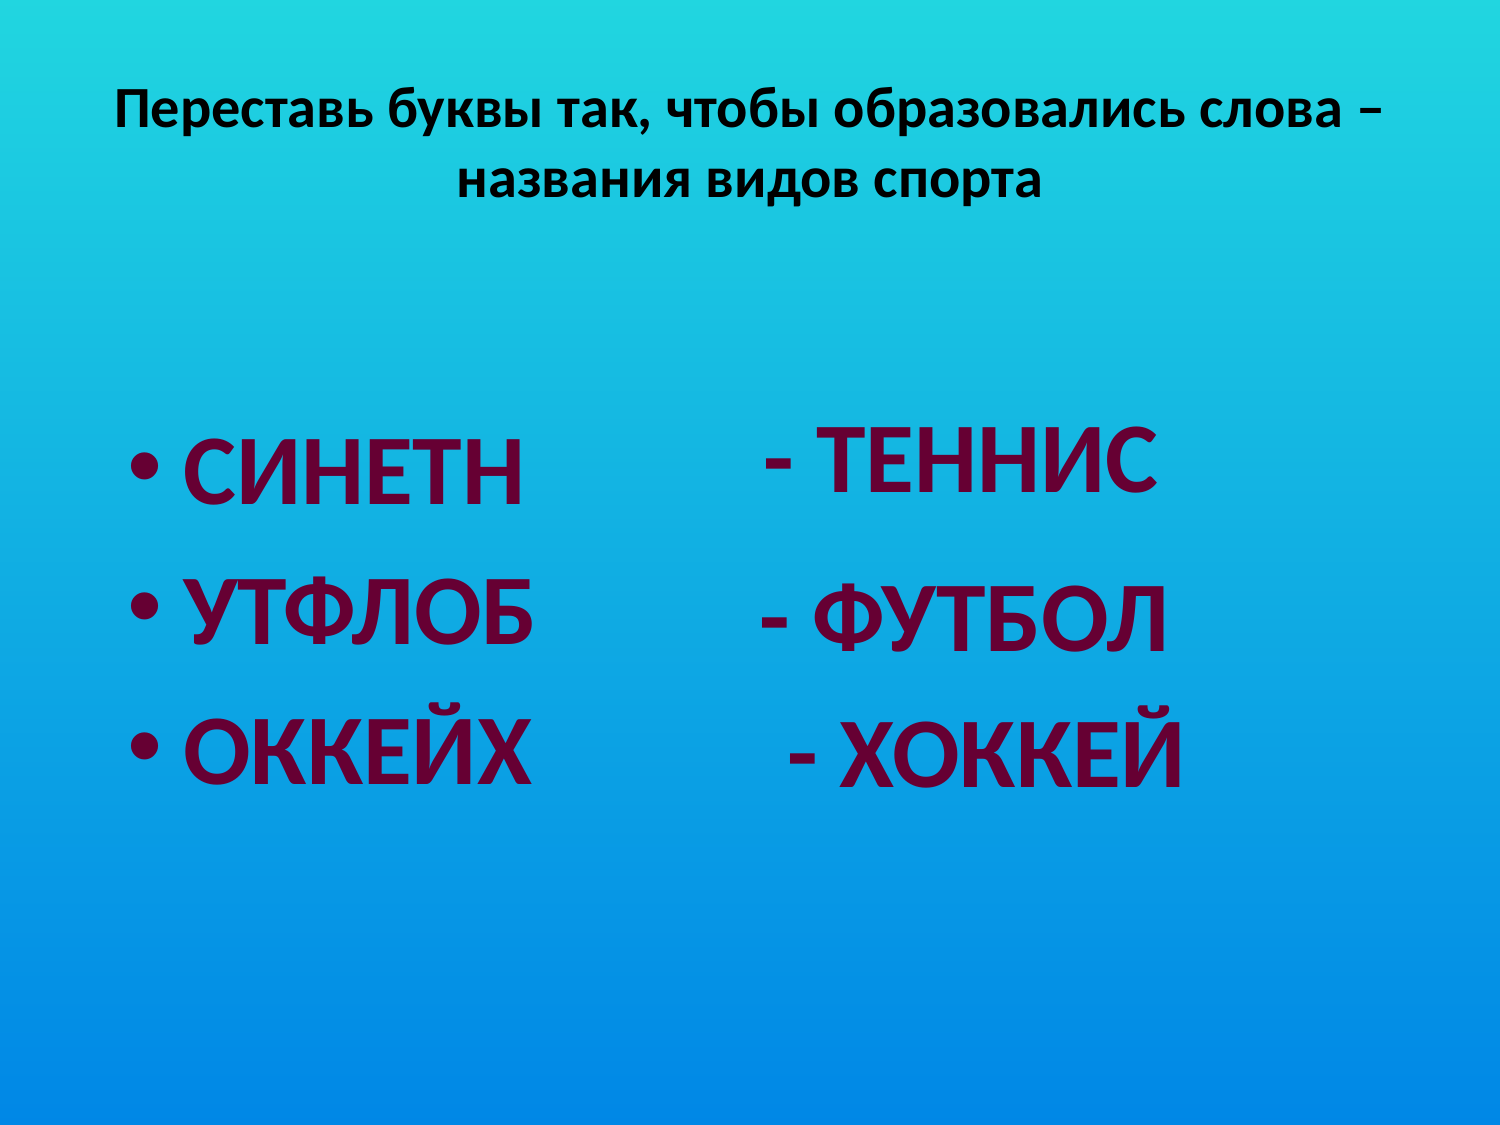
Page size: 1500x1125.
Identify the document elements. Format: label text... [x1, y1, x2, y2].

text_box - ФУТБОЛ [744, 544, 1202, 679]
text_box - ТЕННИС [726, 385, 1301, 520]
title Переставь буквы так, чтобы образовались слова – названия видов спорта [75, 45, 1425, 233]
list СИНЕТН УТФЛОБ ОККЕЙХ [112, 397, 663, 856]
text_box - ХОККЕЙ [772, 680, 1324, 816]
